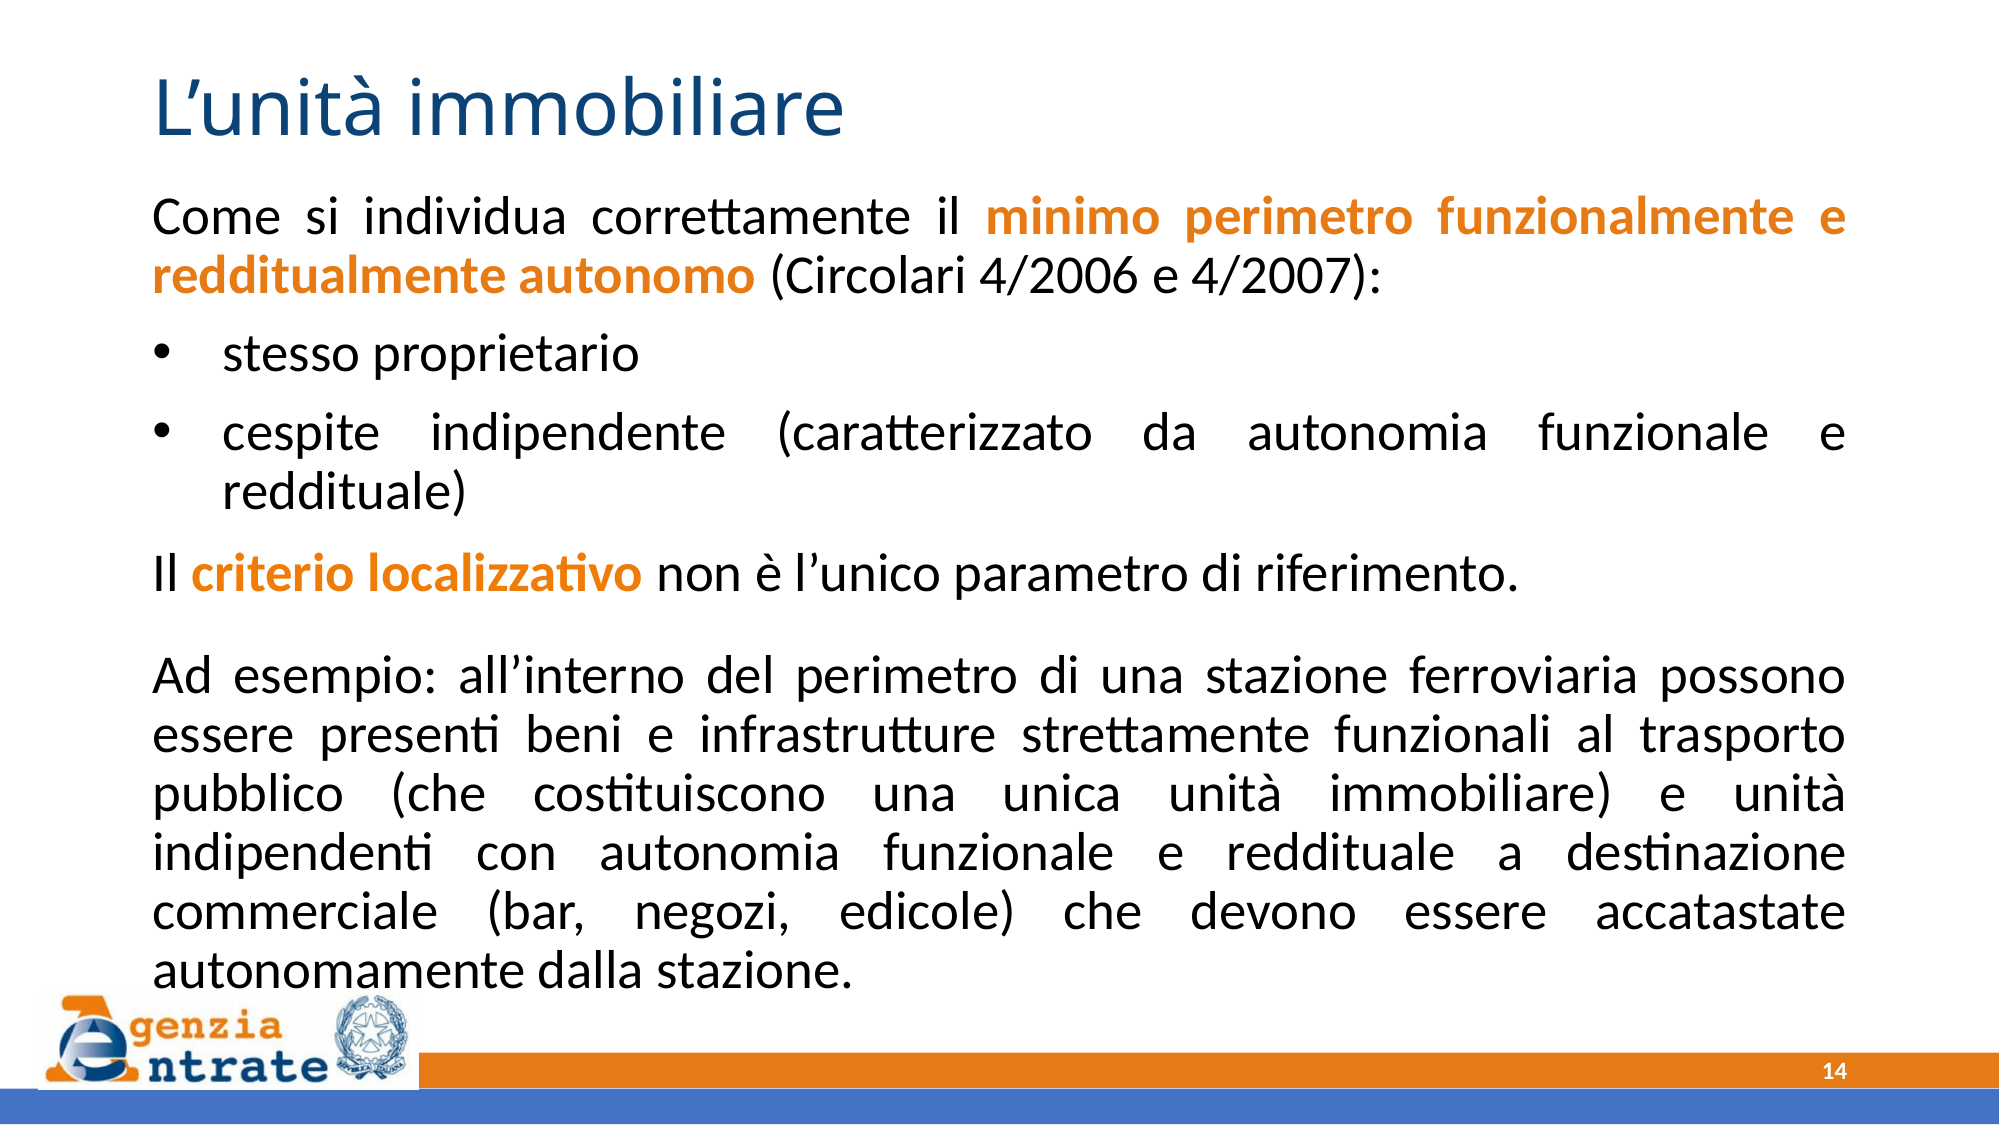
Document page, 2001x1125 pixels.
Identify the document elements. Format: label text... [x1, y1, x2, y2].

list Come si individua correttamente il minimo perimetro funzionalmente e redditualmente autonomo (Circolari 4/2006 e 4/2007): stesso proprietario cespite indipendente (caratterizzato da autonomia funzionale e reddituale) Il criterio localizzativo non è l’unico parametro di riferimento. Ad esempio: all’interno del perimetro di una stazione ferroviaria possono essere presenti beni e infrastrutture strettamente funzionali al trasporto pubblico (che costituiscono una unica unità immobiliare) e unità indipendenti con autonomia funzionale e reddituale a destinazione commerciale (bar, negozi, edicole) che devono essere accatastate autonomamente dalla stazione. [137, 179, 1863, 1014]
title L’unità immobiliare [137, 59, 1863, 160]
picture [38, 990, 419, 1090]
